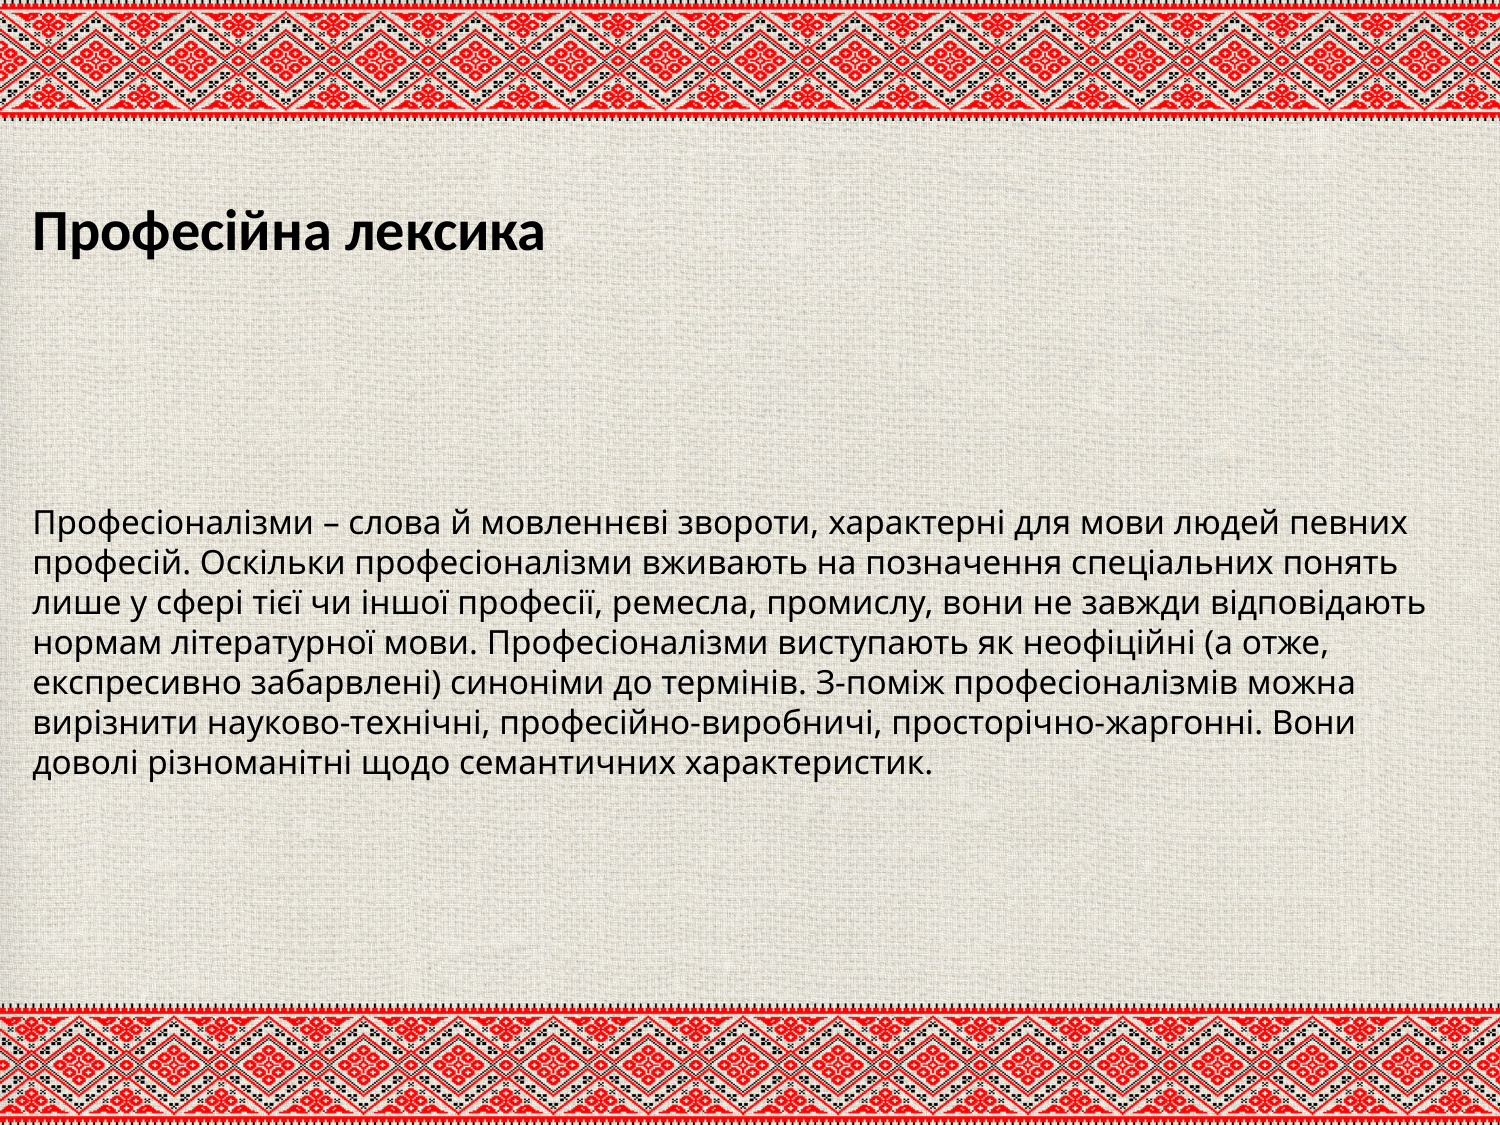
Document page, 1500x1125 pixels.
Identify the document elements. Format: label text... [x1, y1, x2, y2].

text_box Професійна лексика Професіоналізми – слова й мовленнєві звороти, характерні для мови людей певних професій. Оскільки професіоналізми вживають на позначення спеціальних понять лише у сфері тієї чи іншої професії, ремесла, промислу, вони не завжди відповідають нормам літературної мови. Професіоналізми виступають як неофіційні (а отже, експресивно забарвлені) синоніми до термінів. З-поміж професіоналізмів можна вирізнити науково-технічні, професійно-виробничі, просторічно-жаргонні. Вони доволі різноманітні щодо семантичних характеристик. [17, 184, 1471, 789]
picture [0, 0, 1500, 1125]
